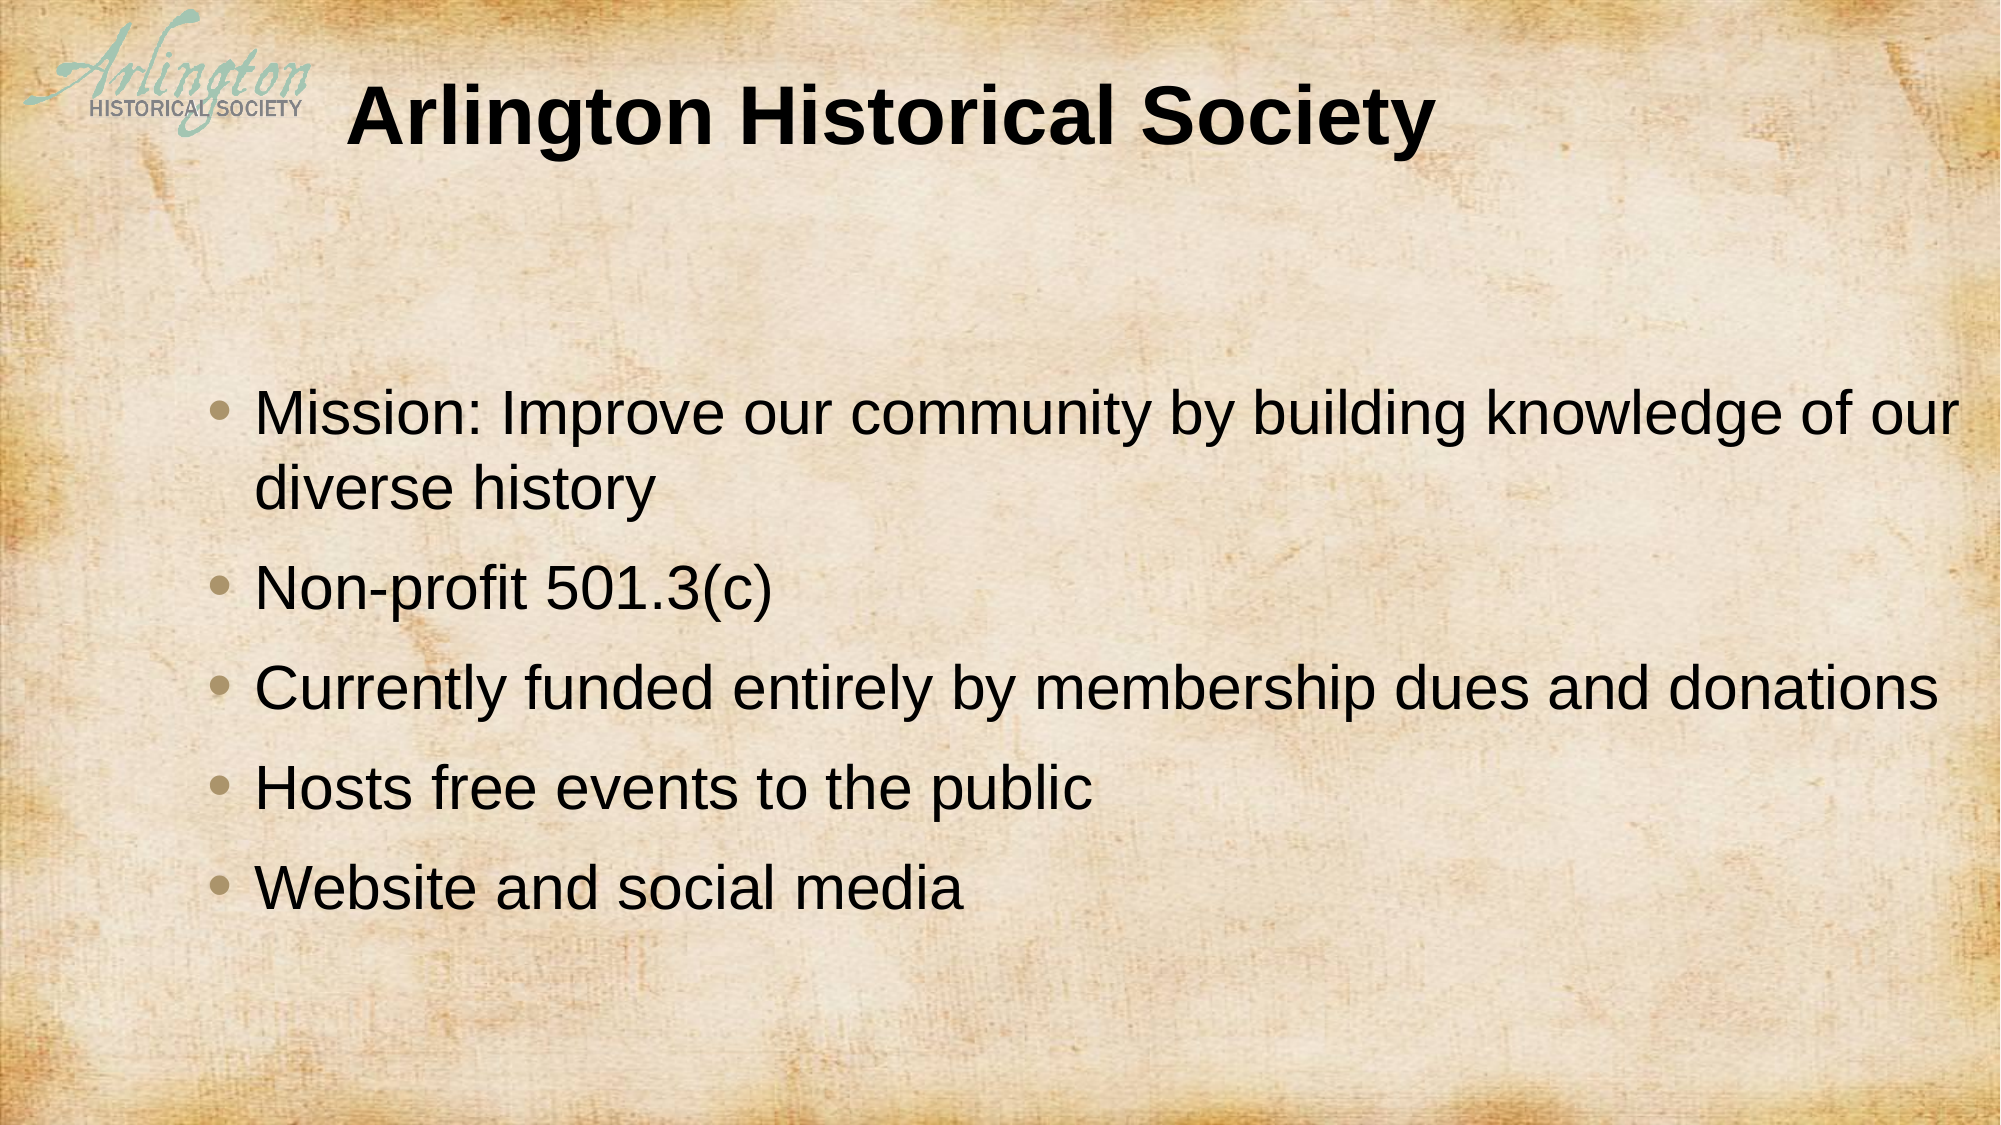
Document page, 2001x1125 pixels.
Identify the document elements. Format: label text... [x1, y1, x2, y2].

list Mission: Improve our community by building knowledge of our diverse history Non-profit 501.3(c) Currently funded entirely by membership dues and donations Hosts free events to the public Website and social media [192, 188, 2000, 1106]
title Arlington Historical Society [0, 0, 1453, 223]
picture [0, 0, 2001, 1125]
